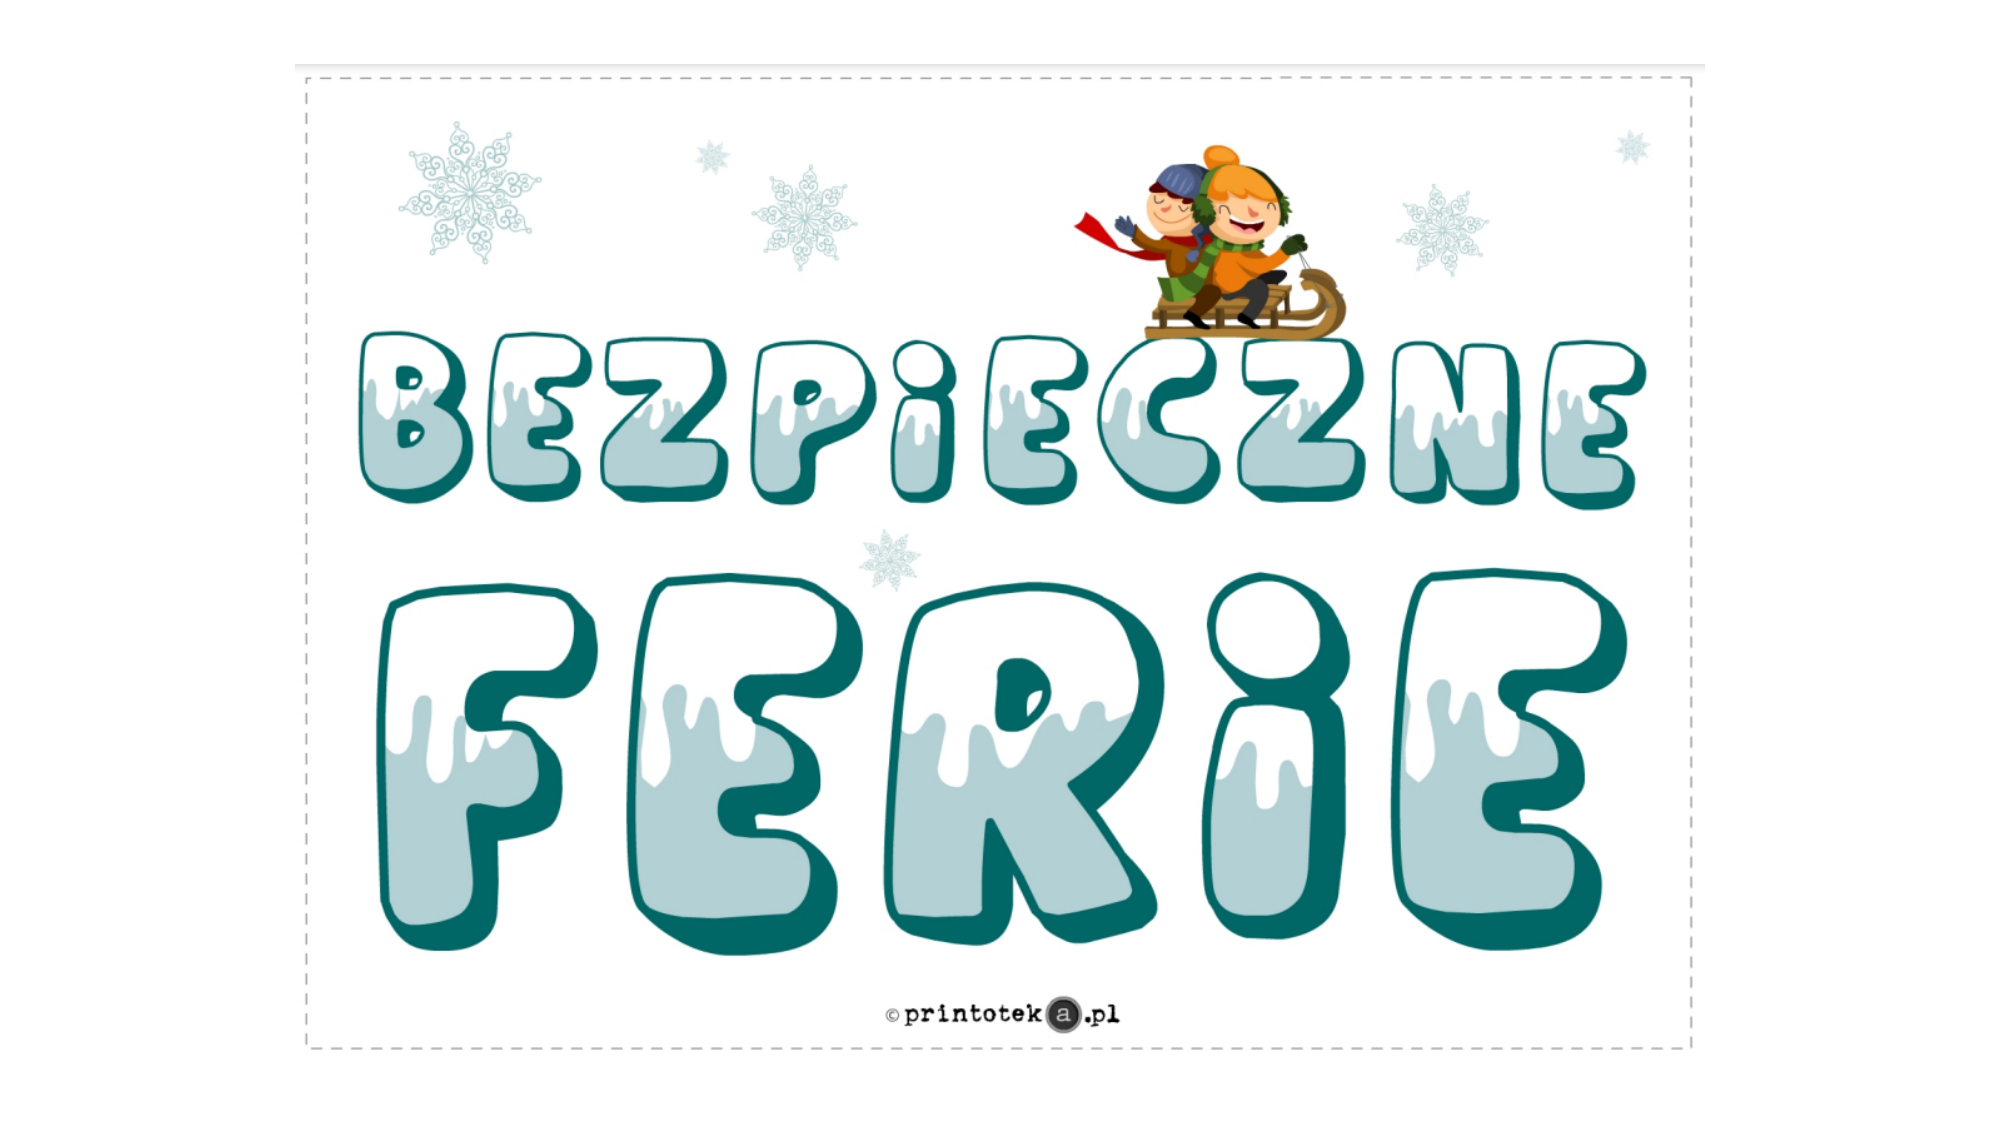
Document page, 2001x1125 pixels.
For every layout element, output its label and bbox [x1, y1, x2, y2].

picture [295, 64, 1705, 1061]
